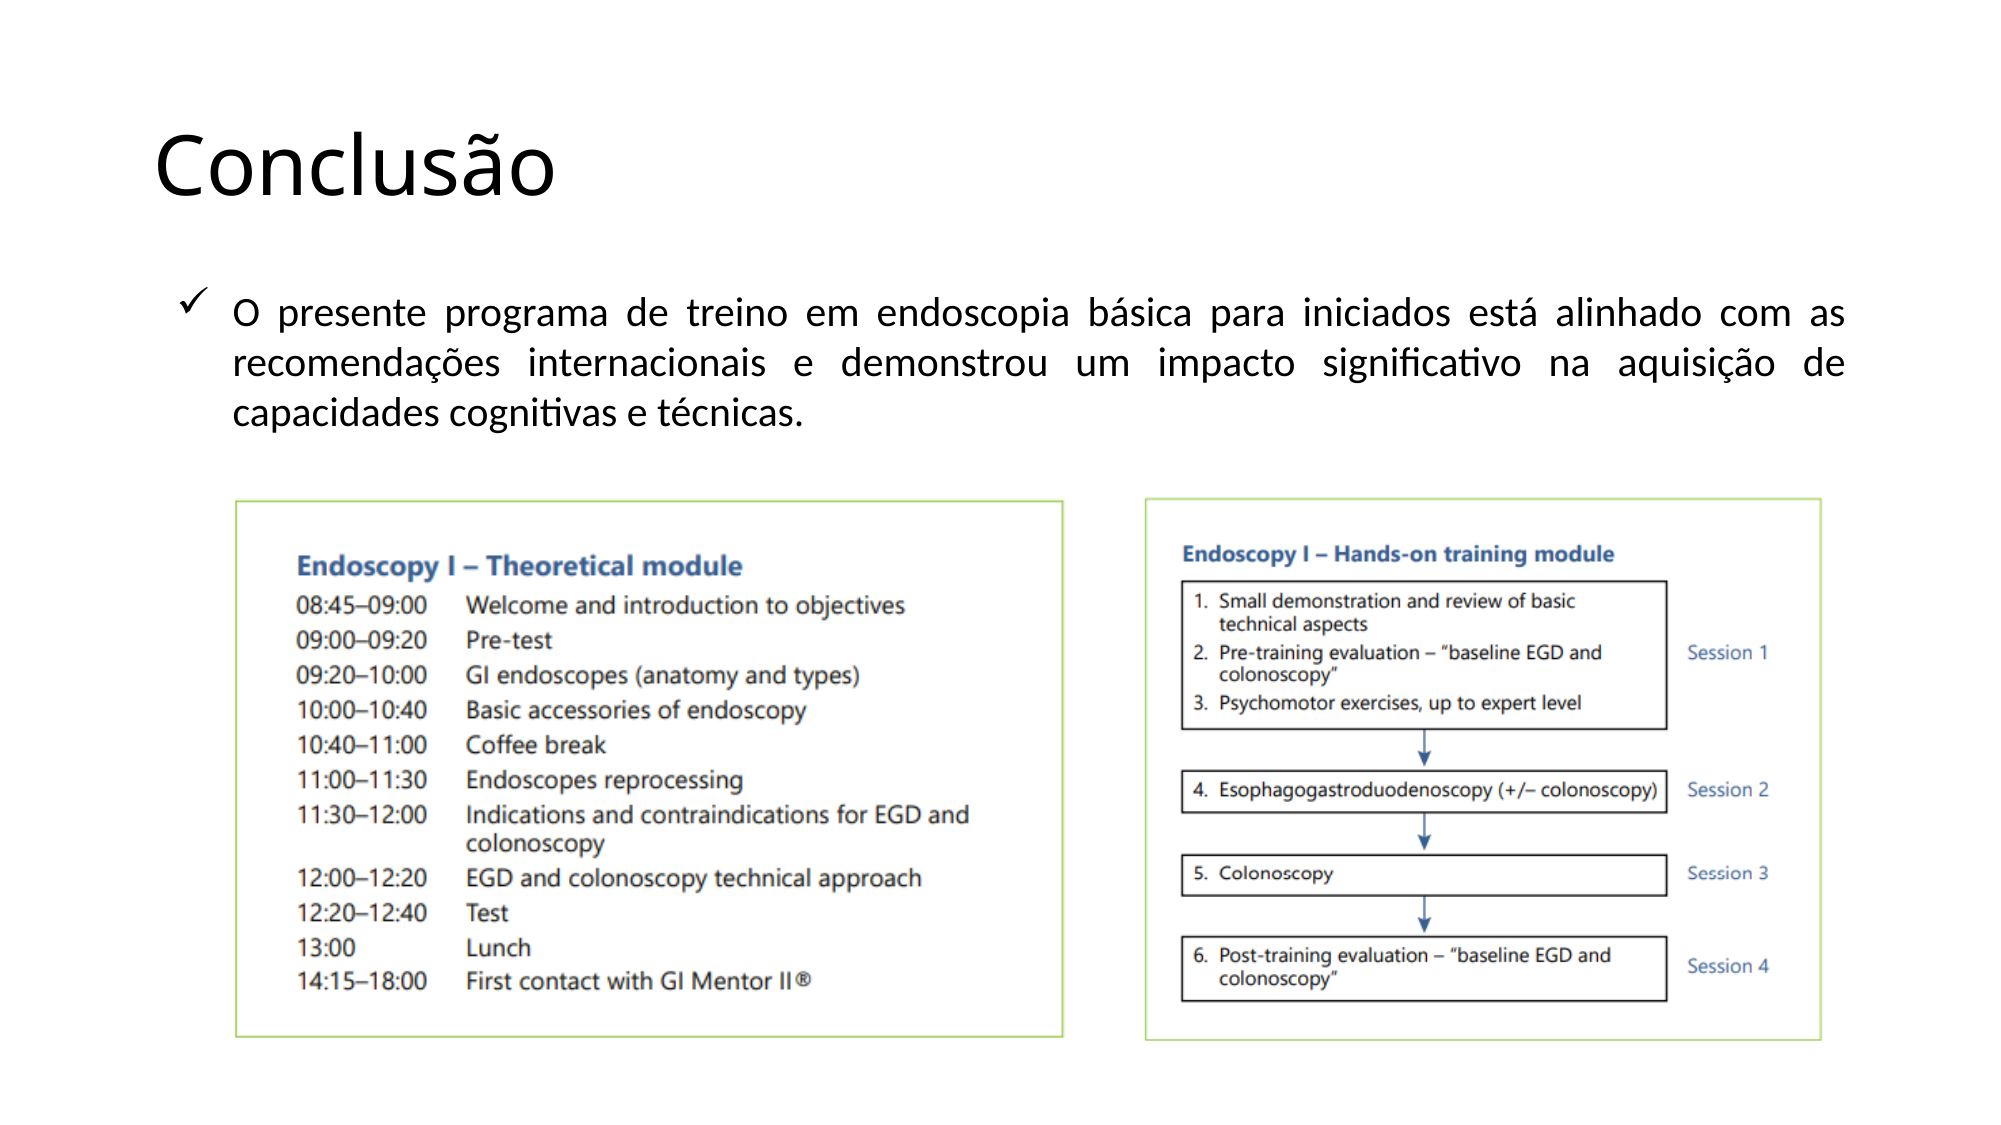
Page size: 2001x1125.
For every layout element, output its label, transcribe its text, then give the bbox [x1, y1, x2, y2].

picture [1133, 477, 1839, 1056]
text_box O presente programa de treino em endoscopia básica para iniciados está alinhado com as recomendações internacionais e demonstrou um impacto significativo na aquisição de capacidades cognitivas e técnicas. [160, 276, 1862, 493]
title Conclusão [138, 60, 1864, 278]
picture [227, 466, 1092, 1063]
